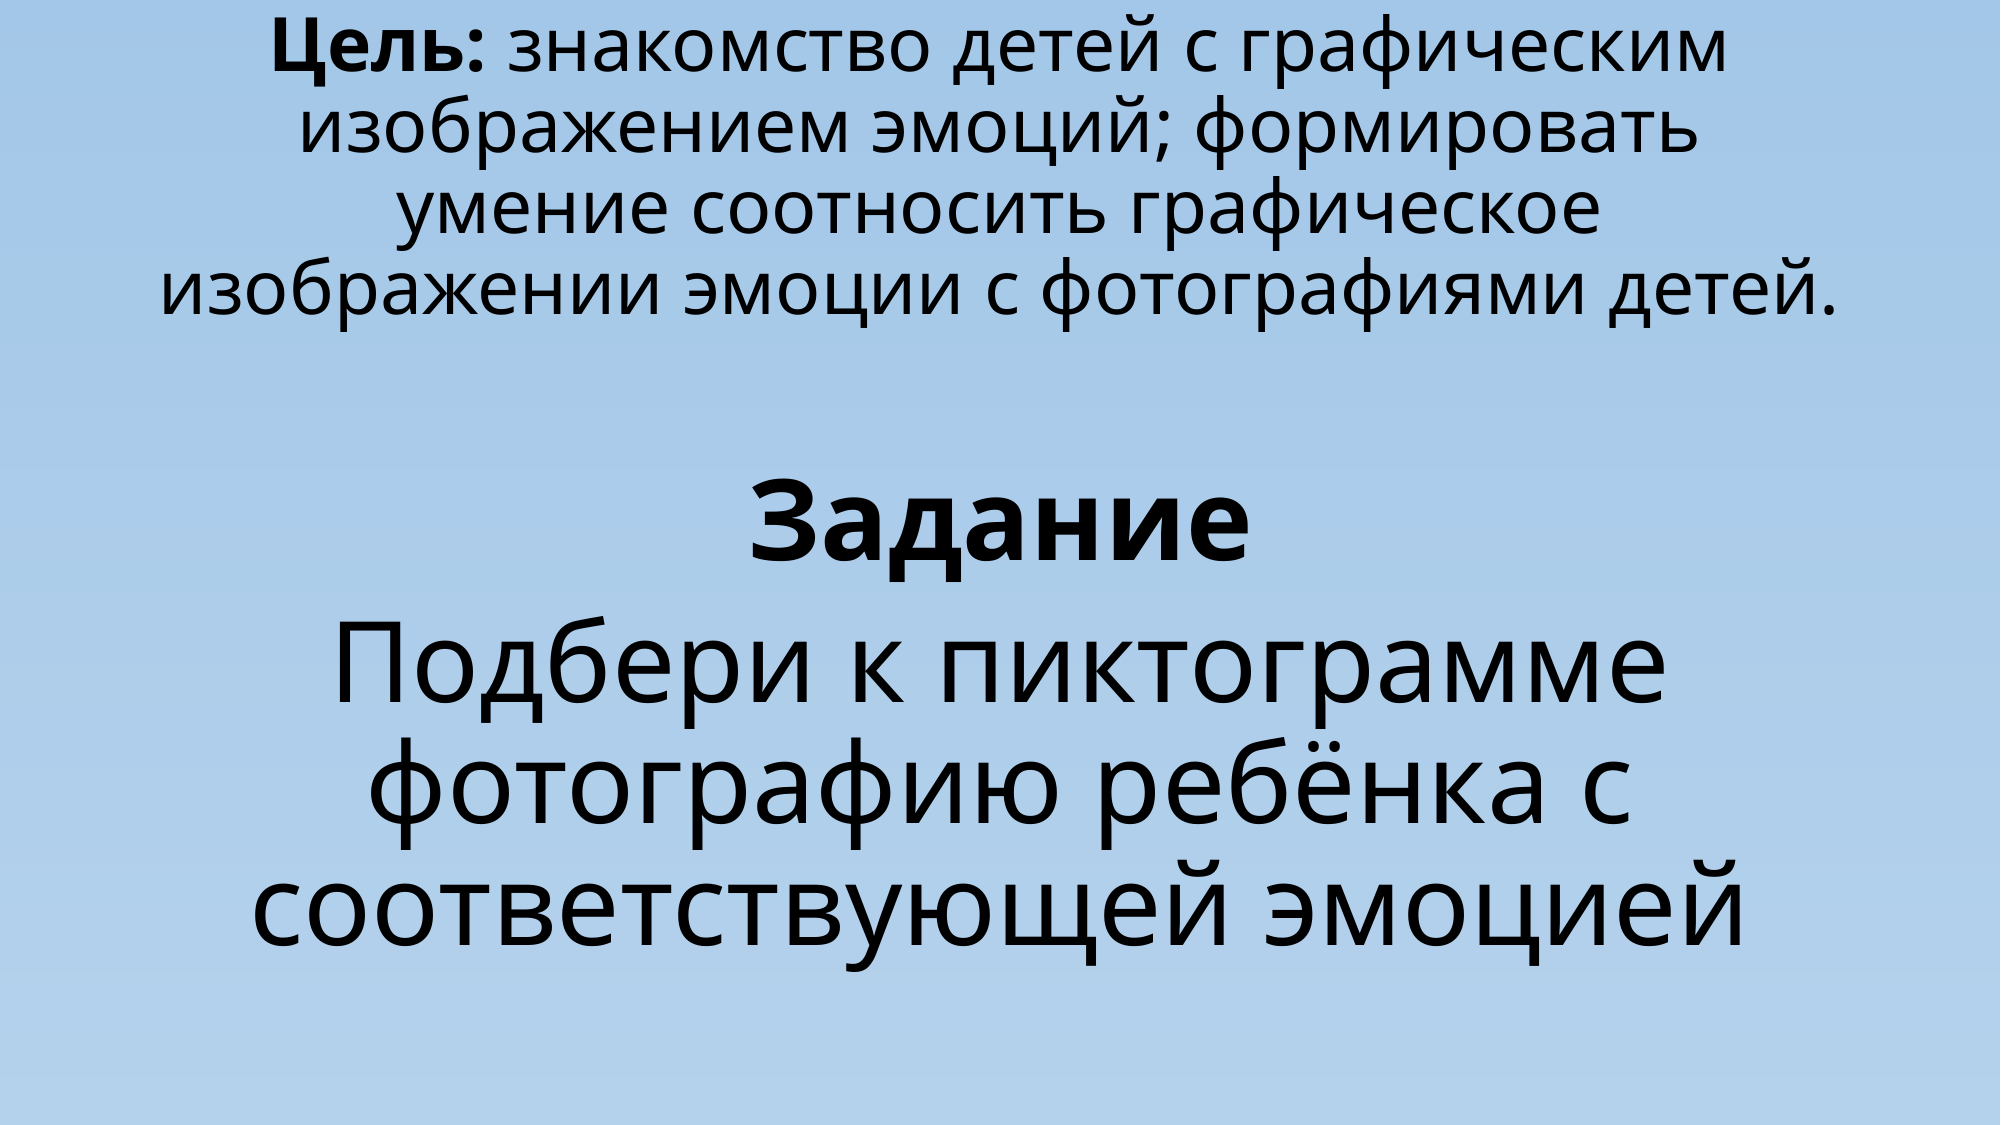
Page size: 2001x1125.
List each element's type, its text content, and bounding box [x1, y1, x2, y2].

title Цель: знакомство детей с графическим изображением эмоций; формировать умение соотносить графическое изображении эмоции с фотографиями детей. [137, 59, 1863, 278]
list Задание Подбери к пиктограмме фотографию ребёнка с соответствующей эмоцией [137, 299, 1863, 1014]
